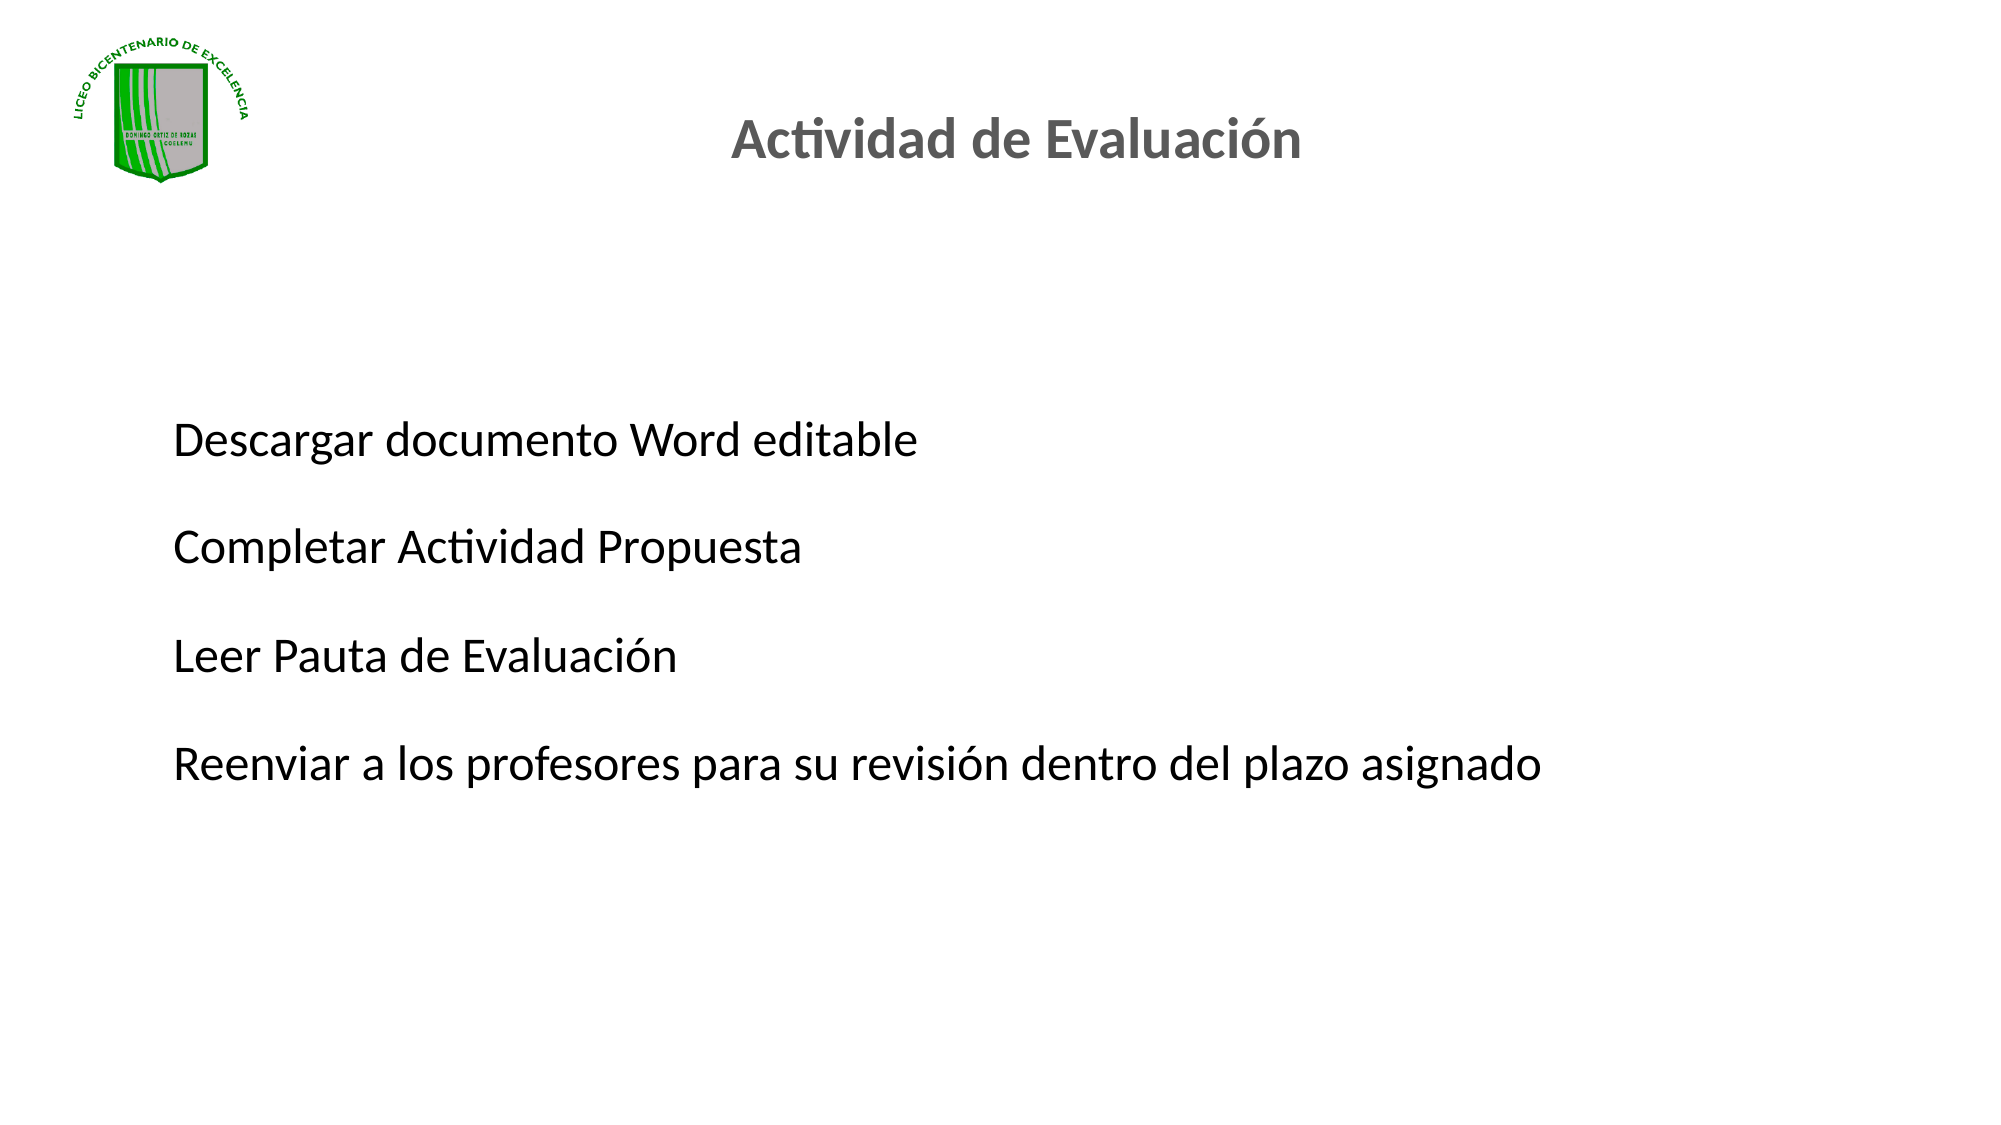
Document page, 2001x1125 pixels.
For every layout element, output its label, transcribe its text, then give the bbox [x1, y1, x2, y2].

picture [43, 25, 274, 217]
text_box Actividad de Evaluación [716, 92, 1319, 178]
title Descargar documento Word editable Completar Actividad Propuesta Leer Pauta de Evaluación Reenviar a los profesores para su revisión dentro del plazo asignado [158, 387, 1884, 817]
